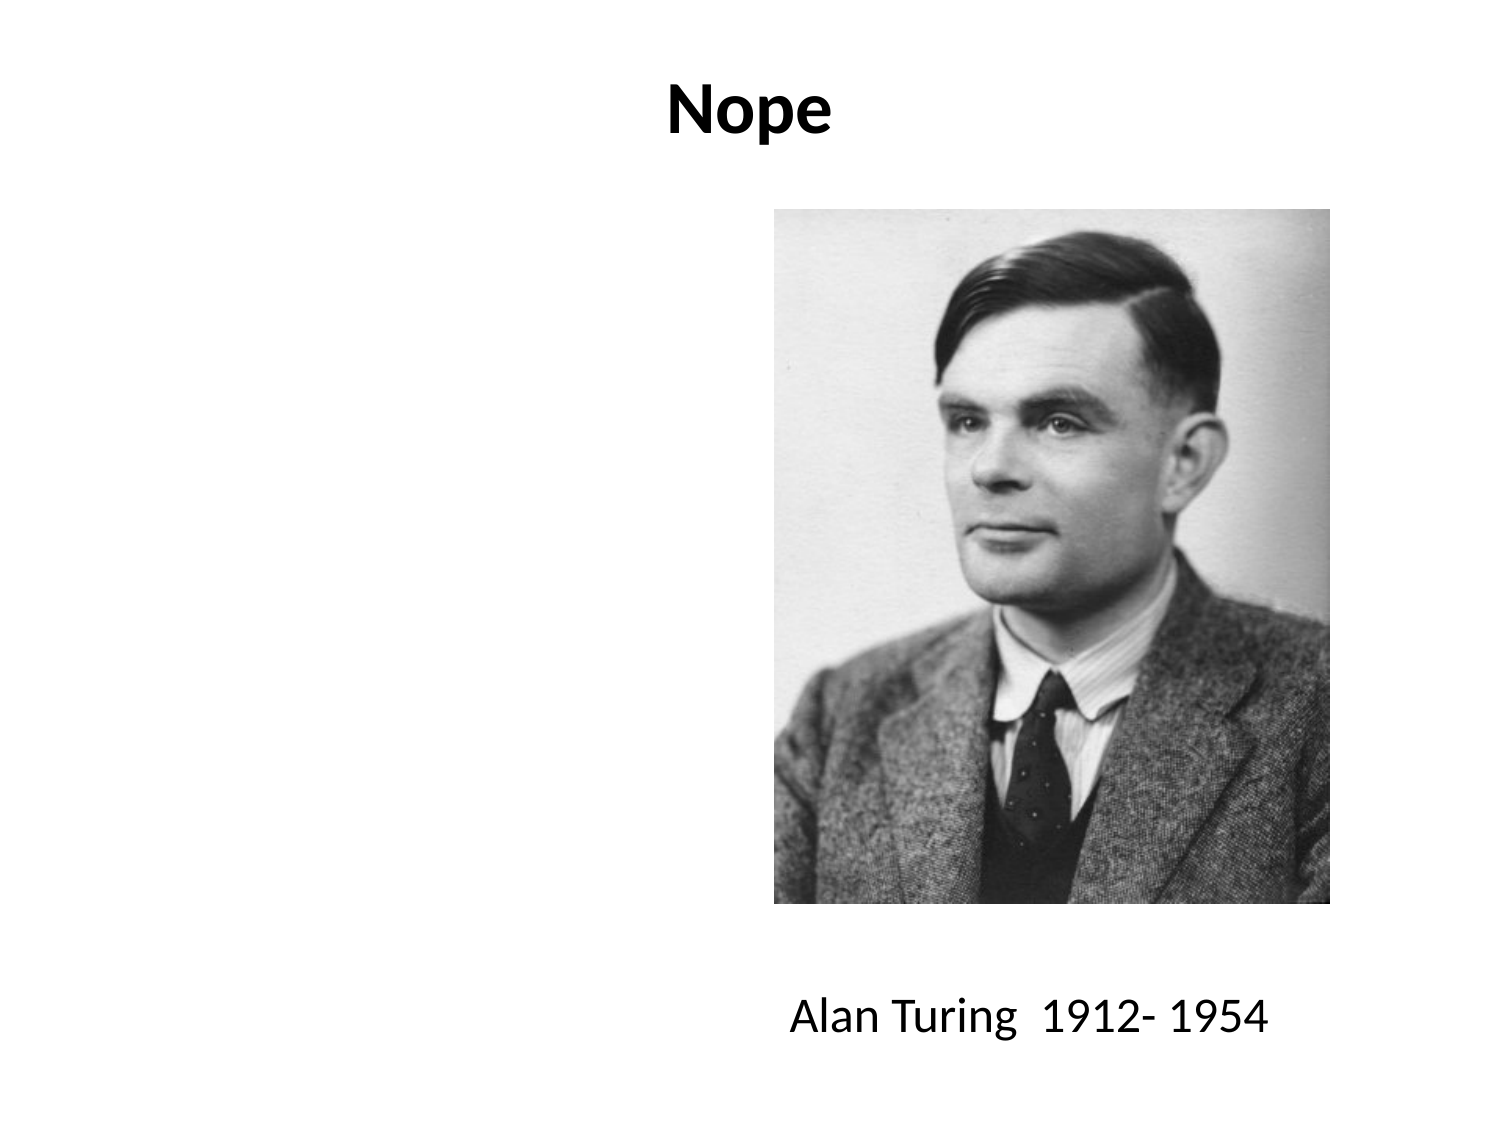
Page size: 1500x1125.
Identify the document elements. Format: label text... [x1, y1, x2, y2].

title Nope [75, 45, 1425, 163]
picture [774, 209, 1330, 904]
text_box Alan Turing 1912- 1954 [774, 974, 1375, 1050]
